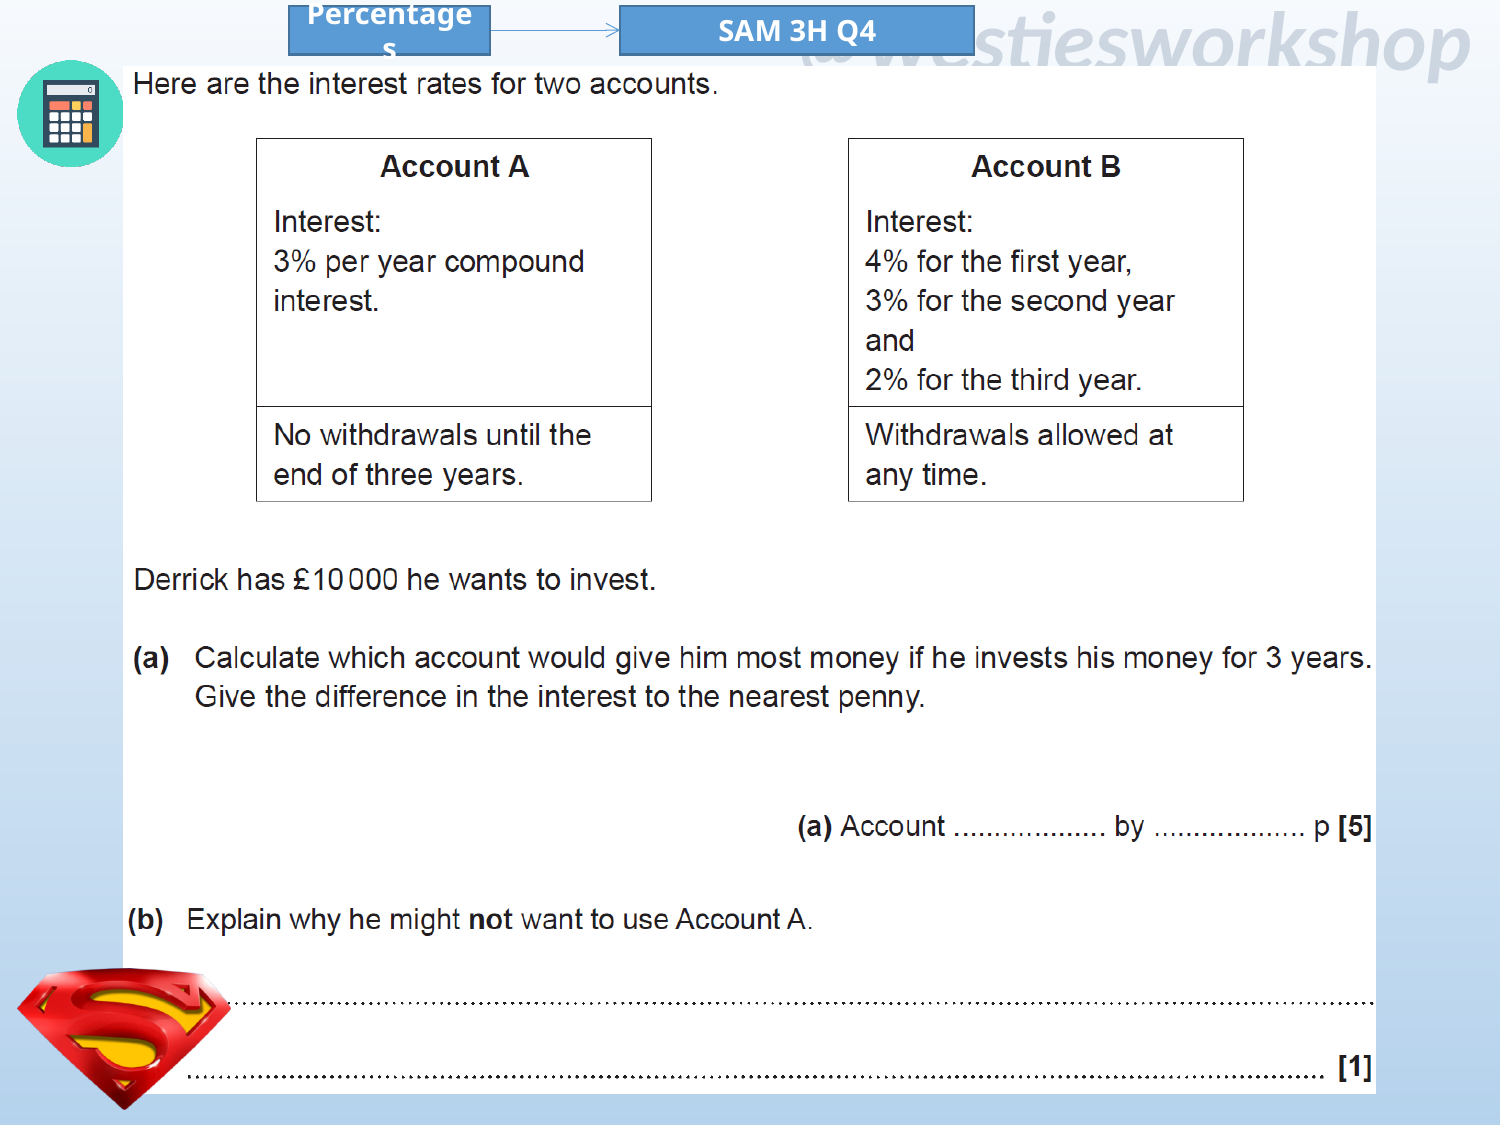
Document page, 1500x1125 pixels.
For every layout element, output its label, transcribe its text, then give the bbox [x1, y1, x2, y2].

text_box SAM 3H Q4 [619, 5, 975, 56]
picture [17, 60, 1376, 1110]
text_box Percentages [288, 5, 491, 56]
